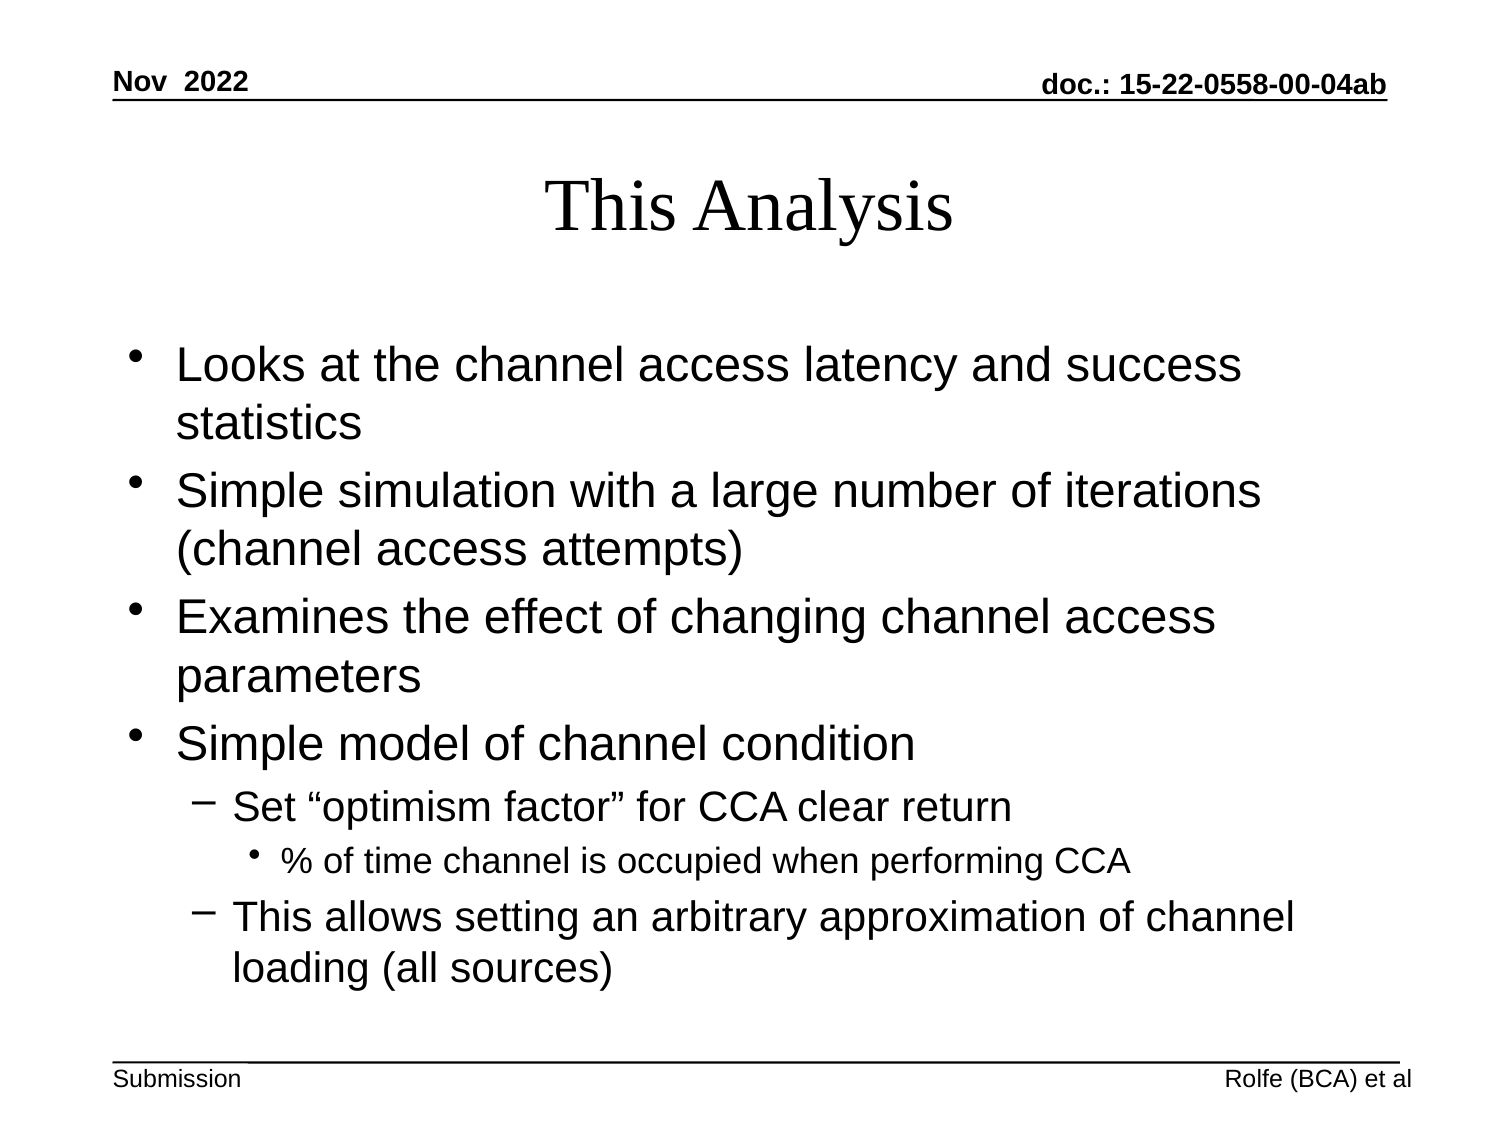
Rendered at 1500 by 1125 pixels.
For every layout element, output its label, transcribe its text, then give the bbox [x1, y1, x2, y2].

footer Rolfe (BCA) et al [900, 1062, 1413, 1093]
title This Analysis [112, 112, 1388, 288]
list Looks at the channel access latency and success statistics Simple simulation with a large number of iterations (channel access attempts) Examines the effect of changing channel access parameters Simple model of channel condition Set “optimism factor” for CCA clear return % of time channel is occupied when performing CCA This allows setting an arbitrary approximation of channel loading (all sources) [112, 324, 1388, 1000]
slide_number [112, 62, 375, 98]
